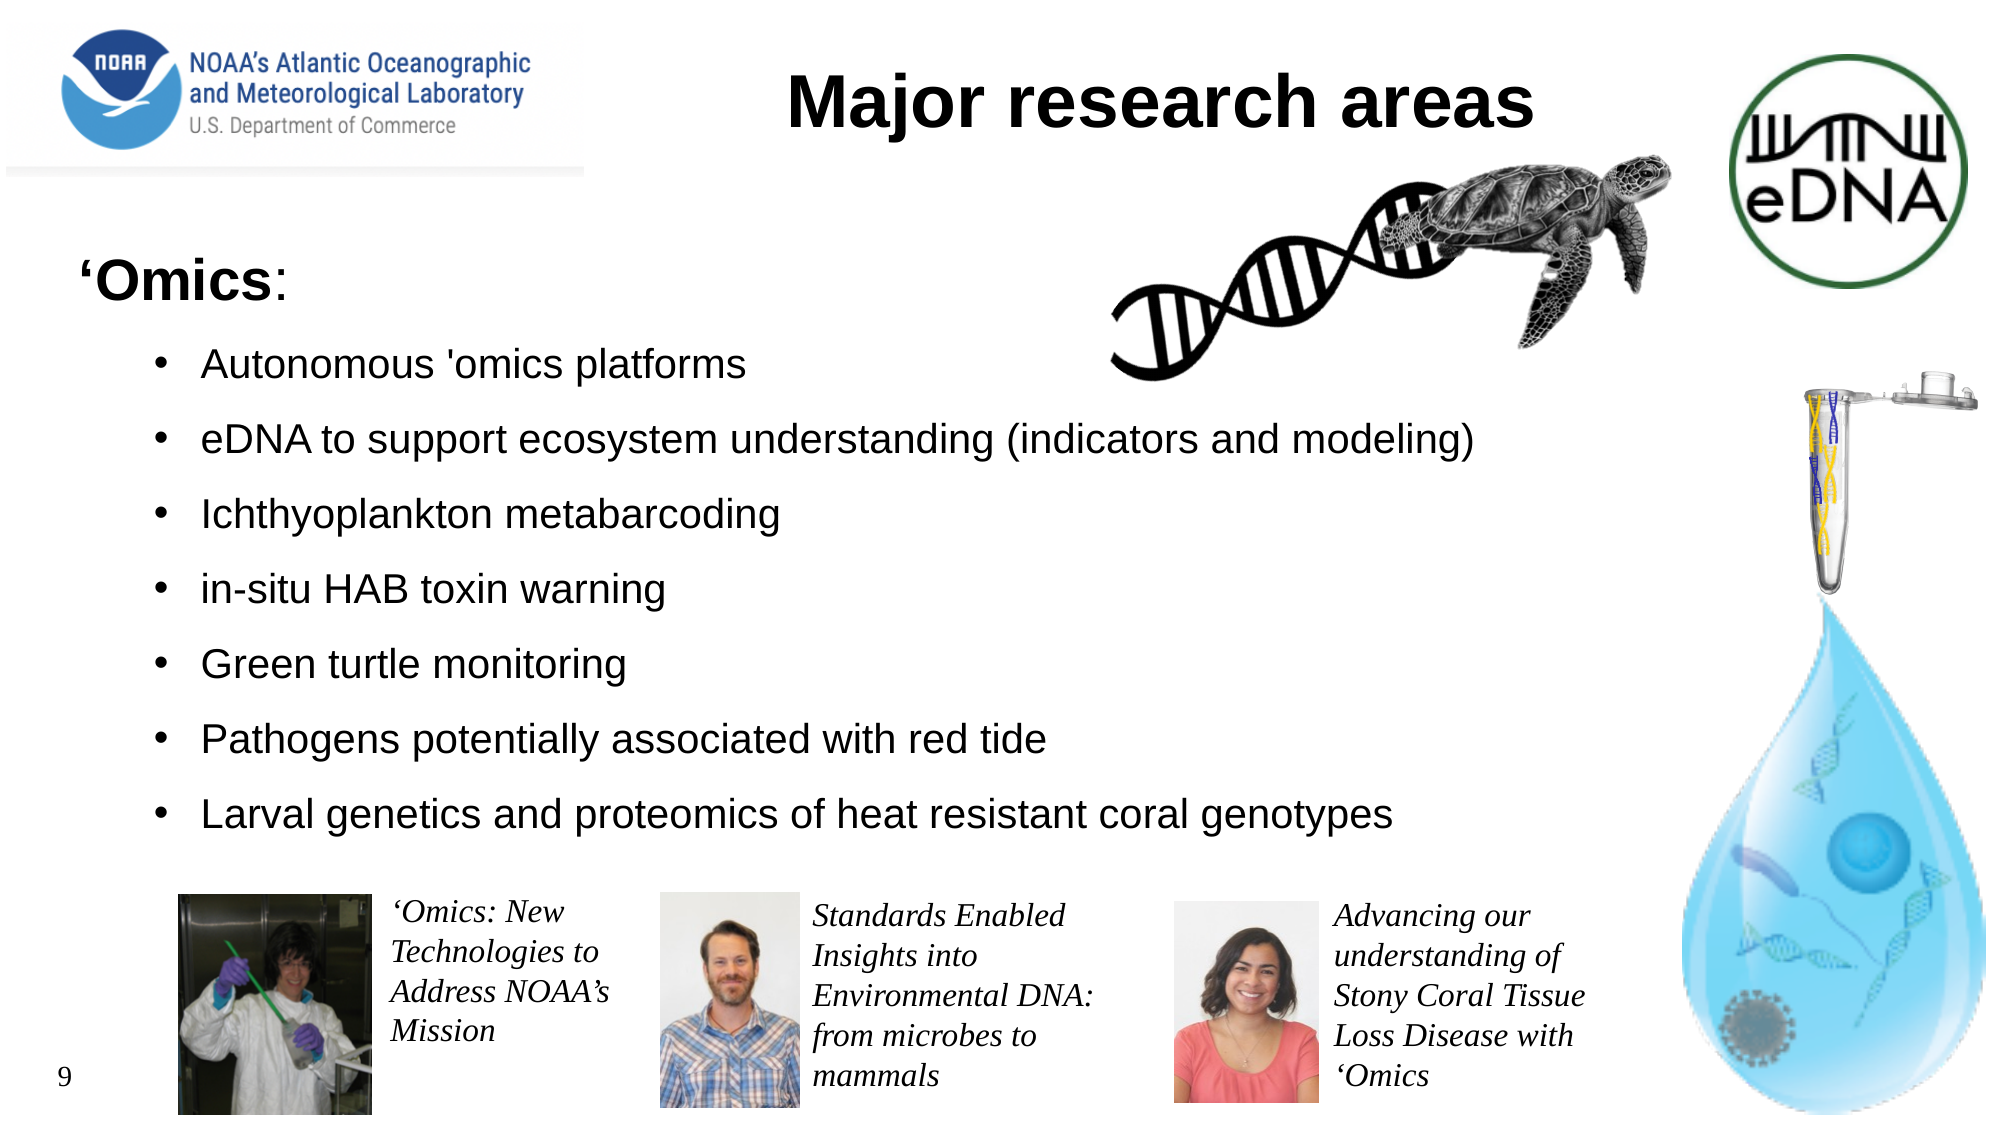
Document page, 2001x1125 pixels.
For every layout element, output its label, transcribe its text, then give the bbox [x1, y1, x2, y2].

text_box Major research areas [637, 47, 1686, 148]
picture [1728, 54, 1969, 289]
text_box Advancing our understanding of Stony Coral Tissue Loss Disease with ‘Omics [1318, 885, 1609, 1101]
text_box ‘Omics: New Technologies to Address NOAA’s Mission [375, 881, 692, 1056]
text_box ‘Omics: Autonomous 'omics platforms eDNA to support ecosystem understanding (indicators and modeling) Ichthyoplankton metabarcoding in-situ HAB toxin warning Green turtle monitoring Pathogens potentially associated with red tide Larval genetics and proteomics of heat resistant coral genotypes [64, 234, 1796, 905]
picture [5, 22, 584, 178]
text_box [1788, 325, 1994, 632]
picture [1174, 900, 1320, 1104]
picture [1088, 74, 1686, 489]
picture [659, 892, 800, 1108]
picture [178, 894, 372, 1115]
slide_number 9 [0, 1049, 88, 1125]
text_box Standards Enabled Insights into Environmental DNA: from microbes to mammals [797, 885, 1114, 1101]
picture [1681, 591, 1986, 1115]
